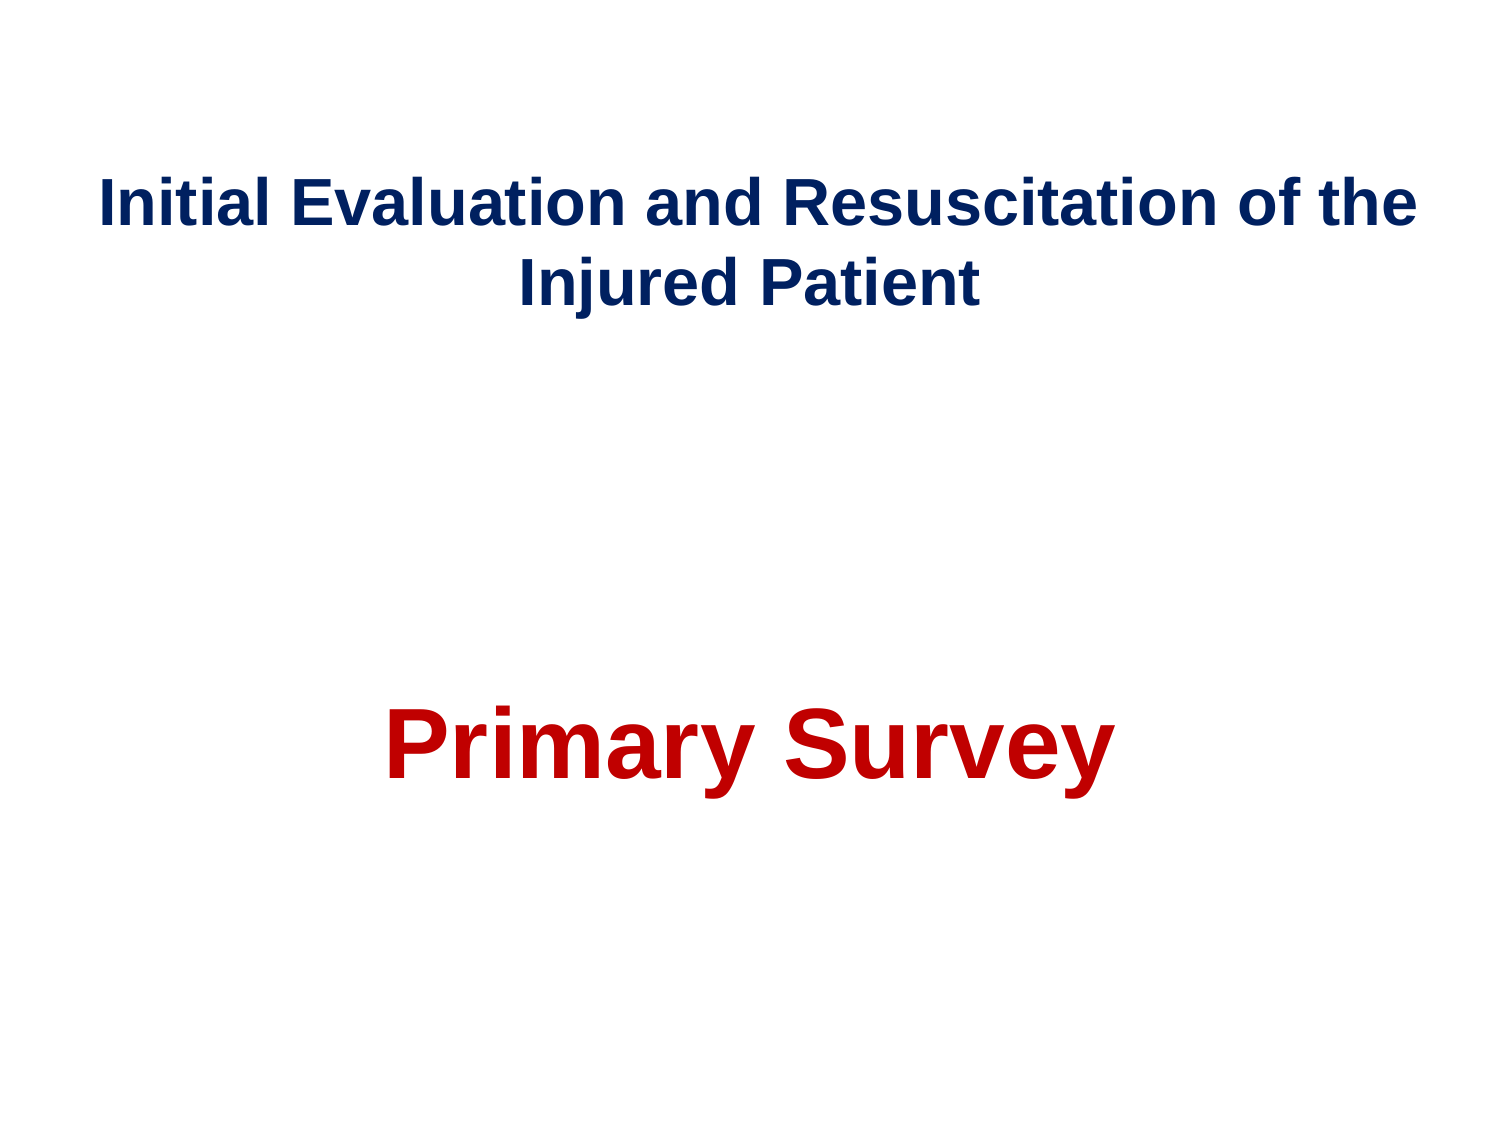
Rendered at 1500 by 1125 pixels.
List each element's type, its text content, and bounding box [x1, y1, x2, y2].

text_box Initial Evaluation and Resuscitation of the Injured Patient Primary Survey [41, 151, 1459, 926]
